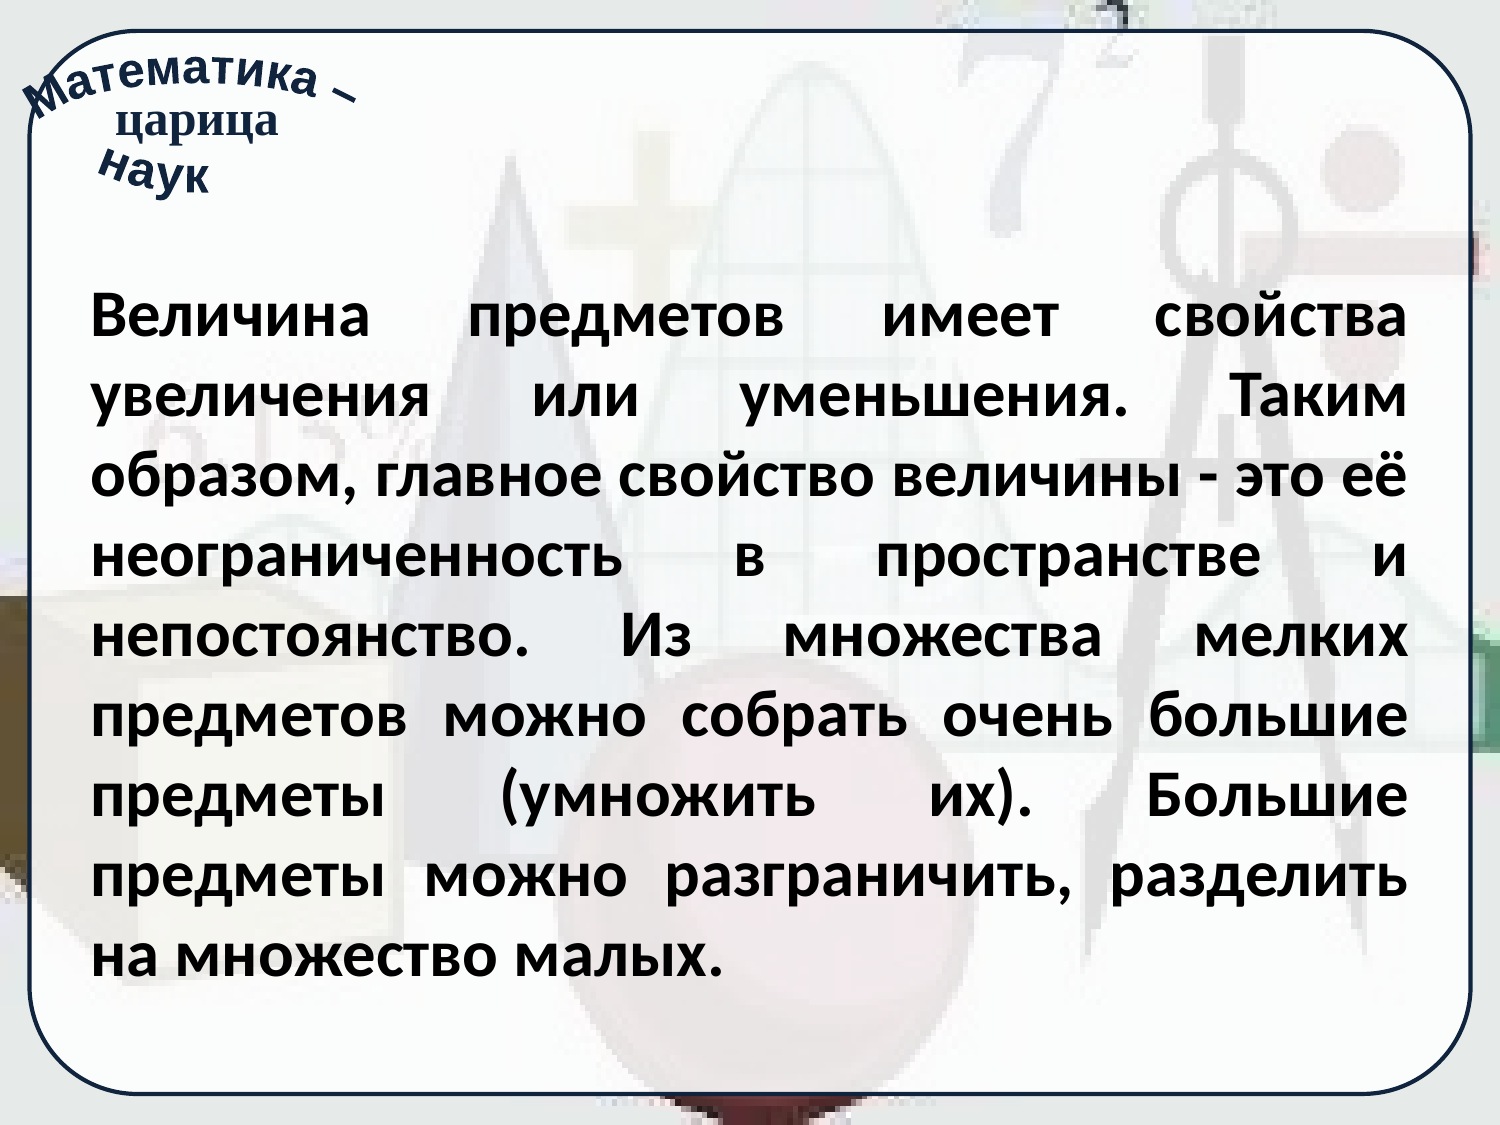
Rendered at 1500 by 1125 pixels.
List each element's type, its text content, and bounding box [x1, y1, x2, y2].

list Величина предметов имеет свойства увеличения или уменьшения. Таким образом, главное свойство величины - это её неограниченность в пространстве и непостоянство. Из множества мелких предметов можно собрать очень большие предметы (умножить их). Большие предметы можно разграничить, разделить на множество малых. [75, 262, 1425, 1005]
picture [0, 0, 1500, 1125]
